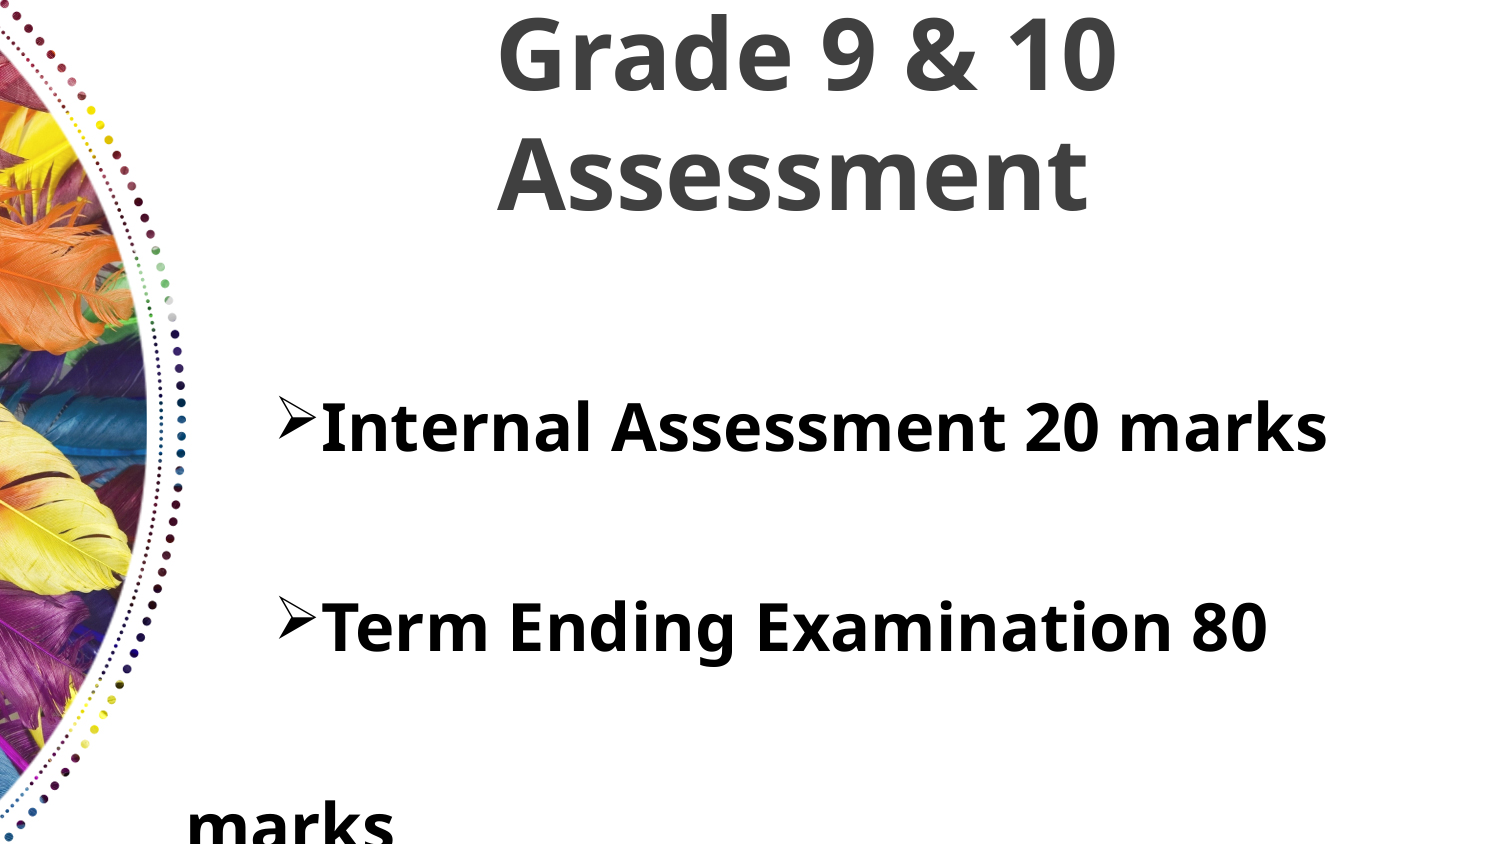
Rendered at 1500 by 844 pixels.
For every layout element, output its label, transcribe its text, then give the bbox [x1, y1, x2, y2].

list Grade 9 & 10 Assessment [234, 82, 1381, 238]
picture [0, 0, 1500, 844]
text_box Internal Assessment 20 marks Term Ending Examination 80 marks [140, 257, 1442, 844]
